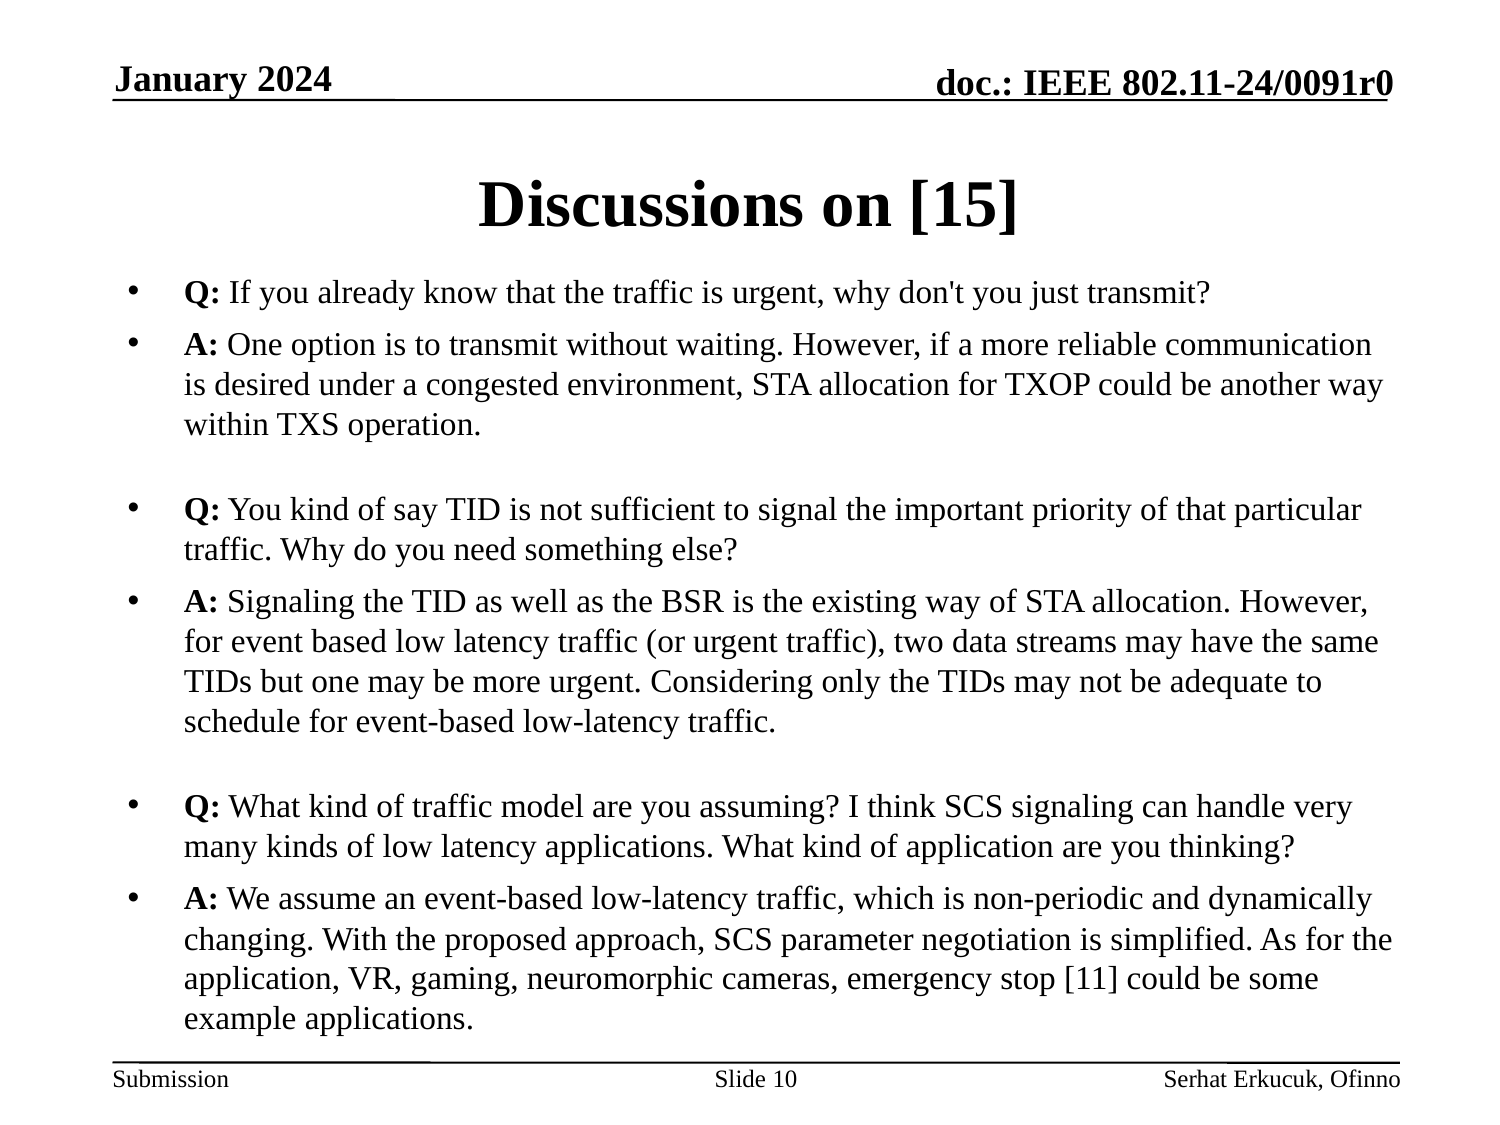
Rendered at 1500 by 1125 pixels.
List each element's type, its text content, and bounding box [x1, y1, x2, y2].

text_box Q: If you already know that the traffic is urgent, why don't you just transmit? A: One option is to transmit without waiting. However, if a more reliable communication is desired under a congested environment, STA allocation for TXOP could be another way within TXS operation. Q: You kind of say TID is not sufficient to signal the important priority of that particular traffic. Why do you need something else? A: Signaling the TID as well as the BSR is the existing way of STA allocation. However, for event based low latency traffic (or urgent traffic), two data streams may have the same TIDs but one may be more urgent. Considering only the TIDs may not be adequate to schedule for event-based low-latency traffic. Q: What kind of traffic model are you assuming? I think SCS signaling can handle very many kinds of low latency applications. What kind of application are you thinking? A: We assume an event-based low-latency traffic, which is non-periodic and dynamically changing. With the proposed approach, SCS parameter negotiation is simplified. As for the application, VR, gaming, neuromorphic cameras, emergency stop [11] could be some example applications. [112, 262, 1413, 1050]
title Discussions on [15] [112, 112, 1388, 262]
footer Serhat Erkucuk, Ofinno [902, 1061, 1402, 1093]
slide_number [114, 54, 493, 100]
slide_number Slide 10 [712, 1061, 800, 1123]
